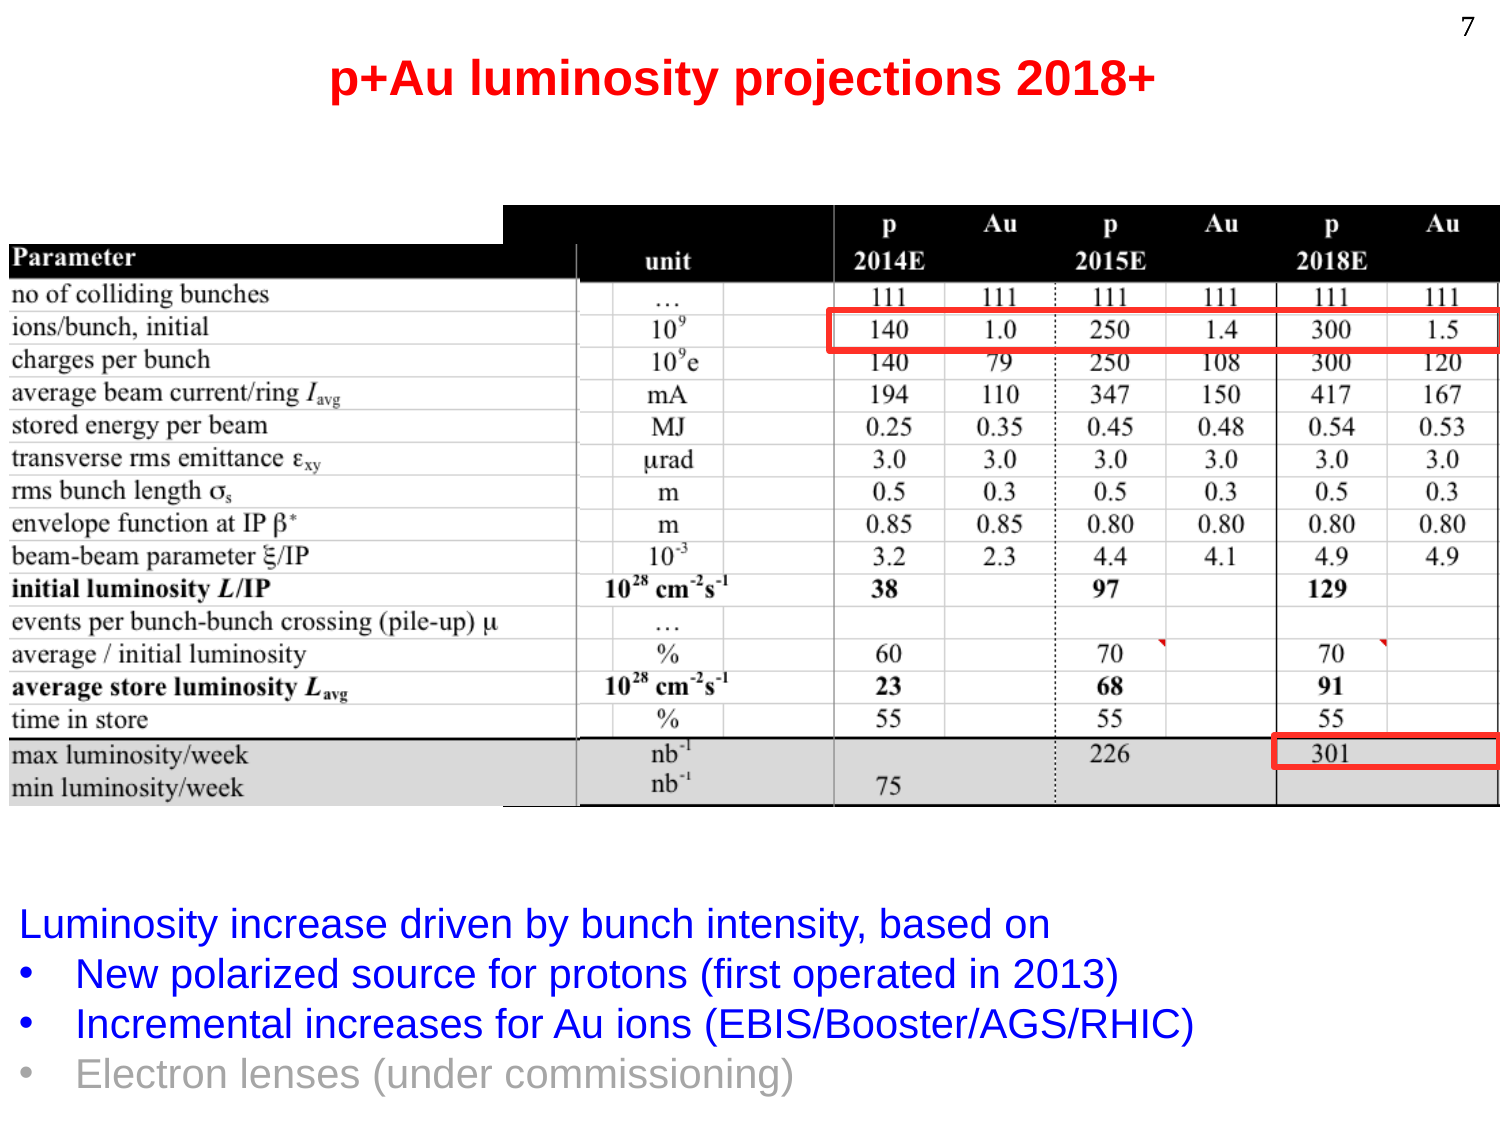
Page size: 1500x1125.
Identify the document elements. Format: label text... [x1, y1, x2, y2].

text_box Luminosity increase driven by bunch intensity, based on New polarized source for protons (first operated in 2013) Incremental increases for Au ions (EBIS/Booster/AGS/RHIC) Electron lenses (under commissioning) [3, 889, 1211, 1105]
title p+Au luminosity projections 2018+ [56, 15, 1444, 134]
picture [9, 204, 1500, 807]
